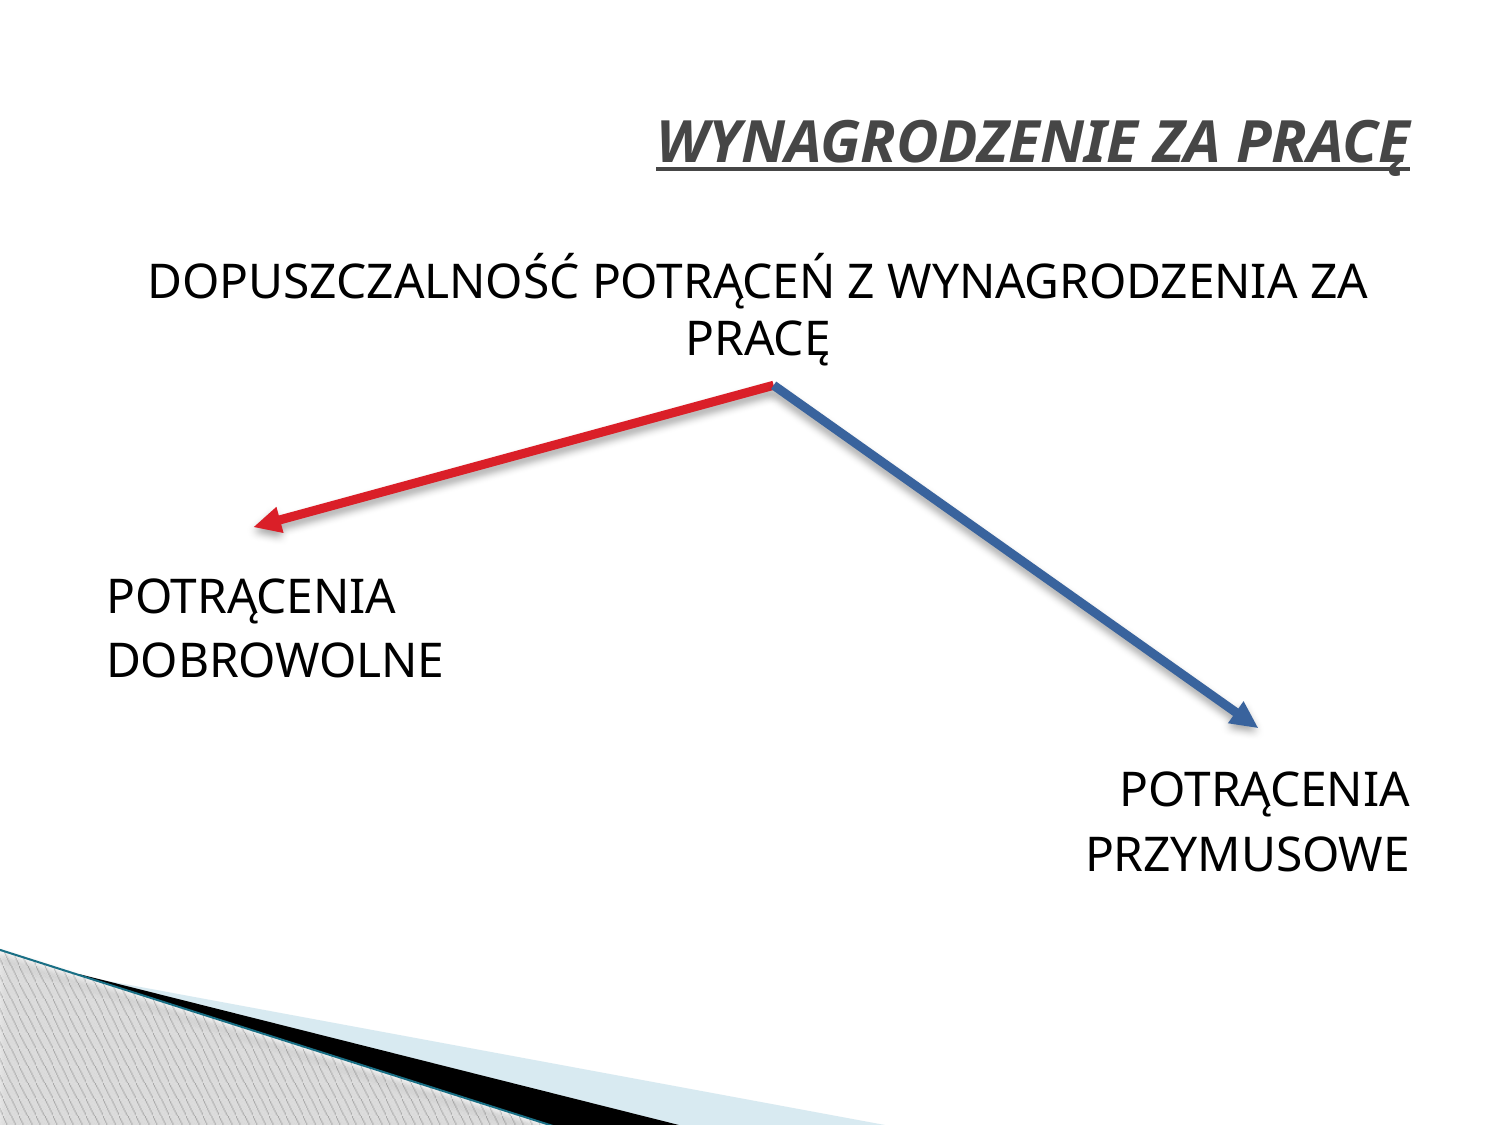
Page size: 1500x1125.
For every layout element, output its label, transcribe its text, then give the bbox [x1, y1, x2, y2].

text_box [253, 385, 773, 528]
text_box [773, 385, 1259, 729]
list DOPUSZCZALNOŚĆ POTRĄCEŃ Z WYNAGRODZENIA ZA PRACĘ POTRĄCENIA DOBROWOLNE POTRĄCENIA PRZYMUSOWE [75, 243, 1425, 986]
title WYNAGRODZENIE ZA PRACĘ [75, 45, 1425, 233]
